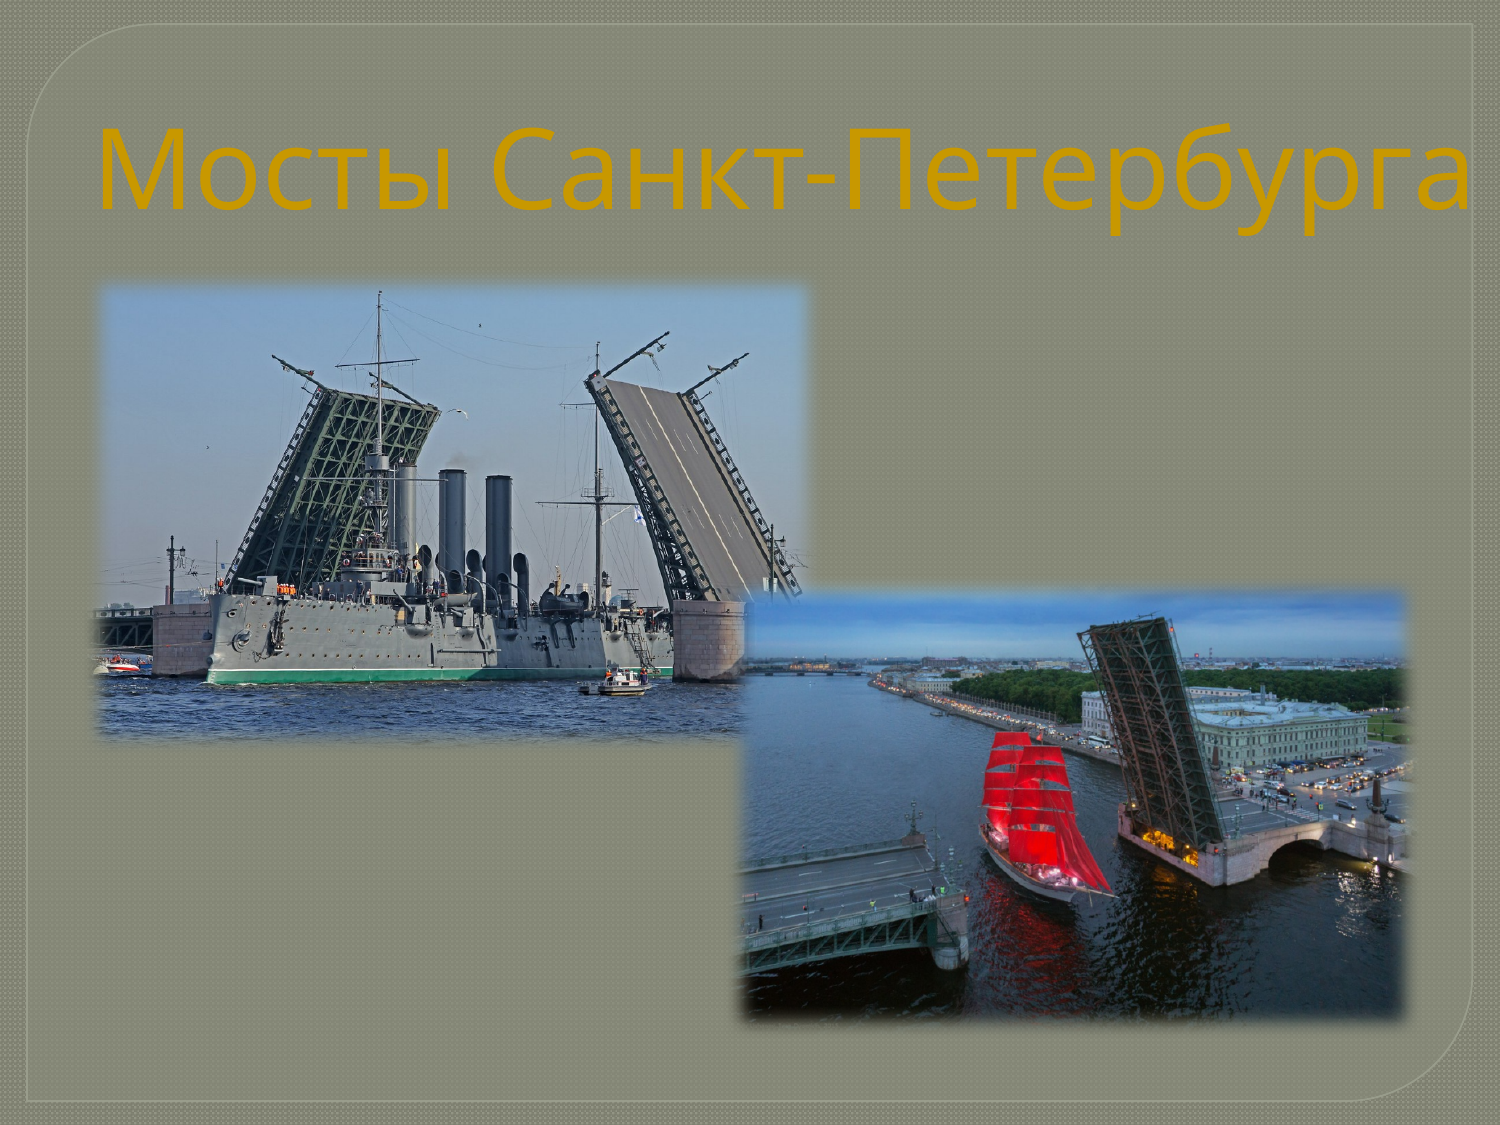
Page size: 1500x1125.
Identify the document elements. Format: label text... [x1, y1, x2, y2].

picture [82, 266, 1422, 1040]
text_box Мосты Санкт-Петербурга [78, 89, 1492, 240]
